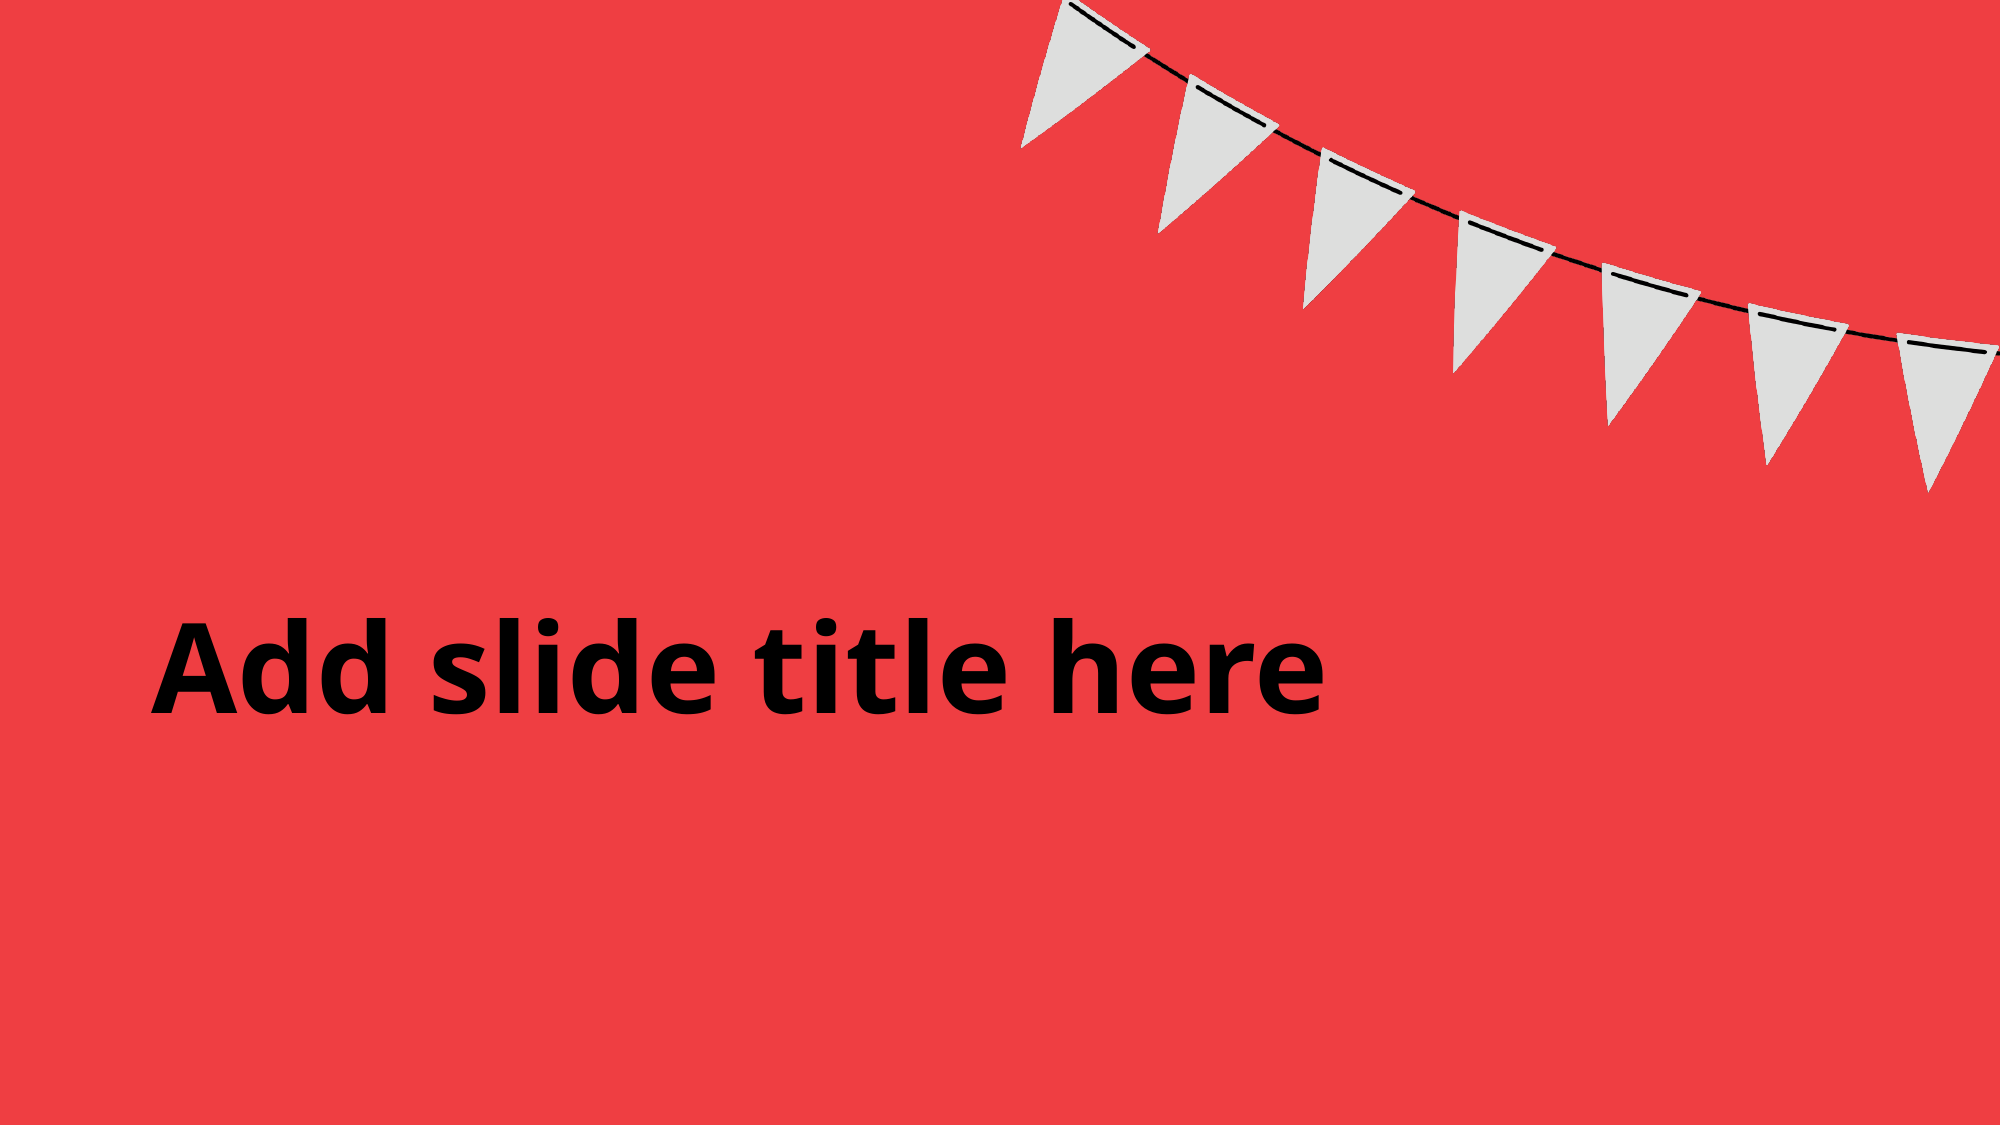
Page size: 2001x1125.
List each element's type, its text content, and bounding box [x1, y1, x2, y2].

title Add slide title here [136, 515, 1862, 749]
picture [0, 0, 2000, 515]
